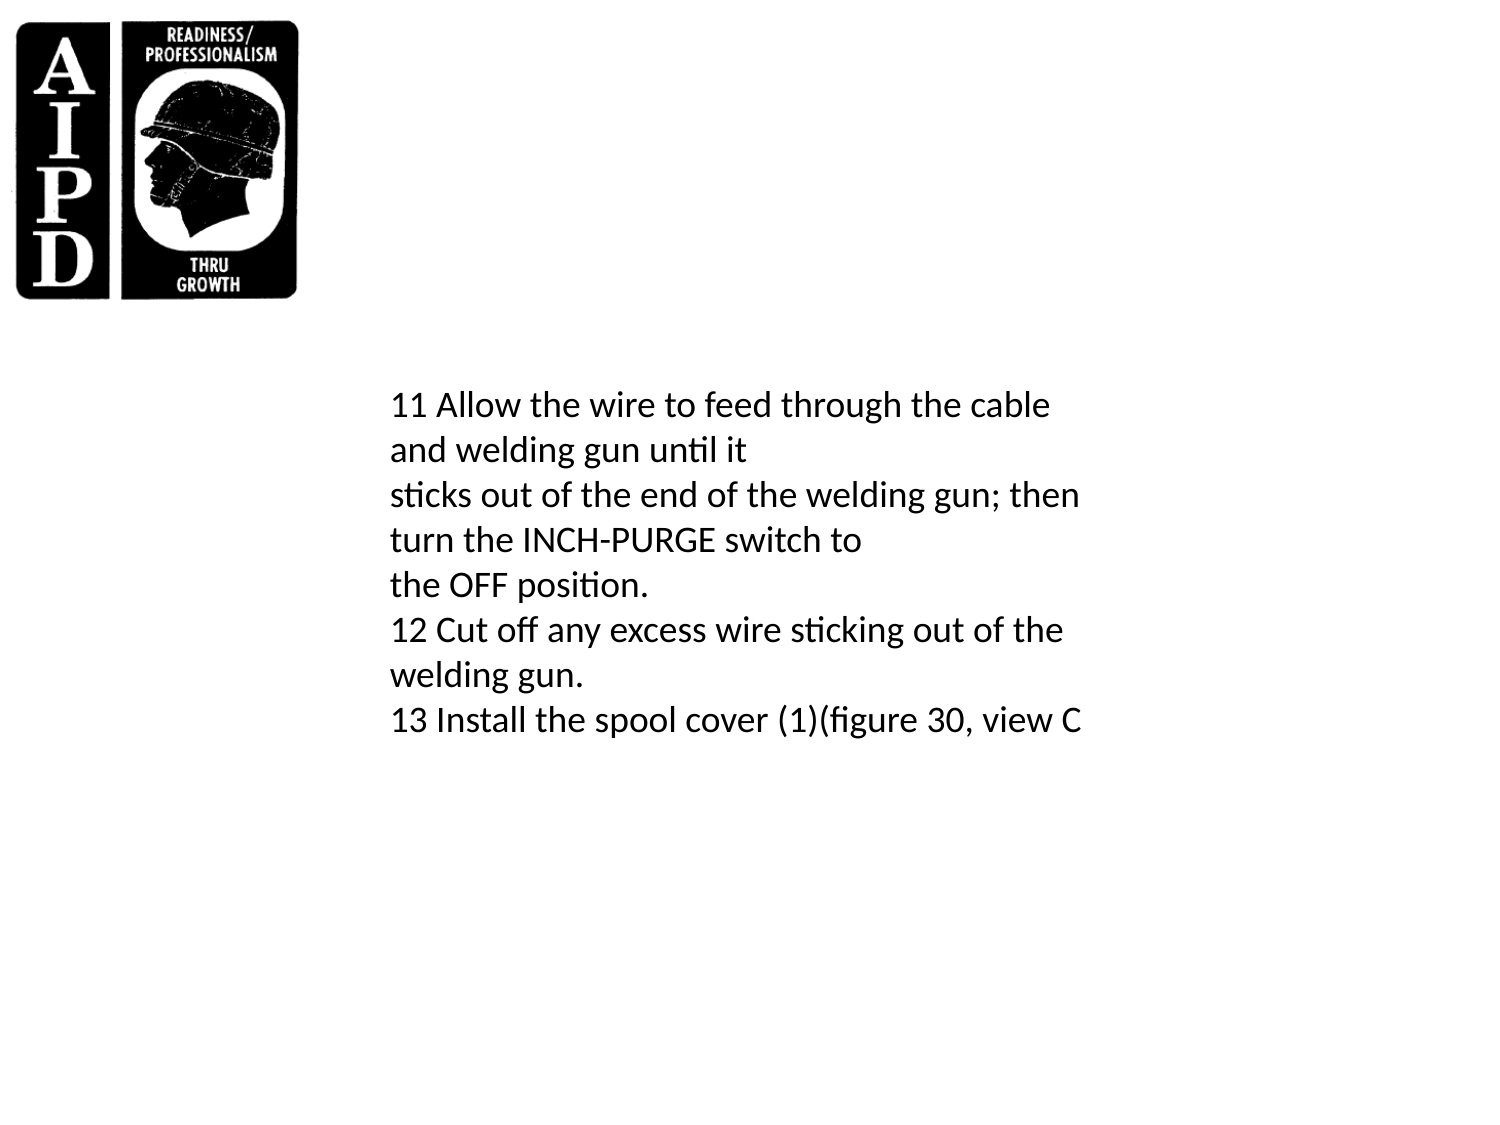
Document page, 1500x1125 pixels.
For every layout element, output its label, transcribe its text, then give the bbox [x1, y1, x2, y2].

picture [0, 12, 326, 313]
text_box 11 Allow the wire to feed through the cable and welding gun until it sticks out of the end of the welding gun; then turn the INCH-PURGE switch to the OFF position. 12 Cut off any excess wire sticking out of the welding gun. 13 Install the spool cover (1)(figure 30, view C [374, 373, 1125, 748]
